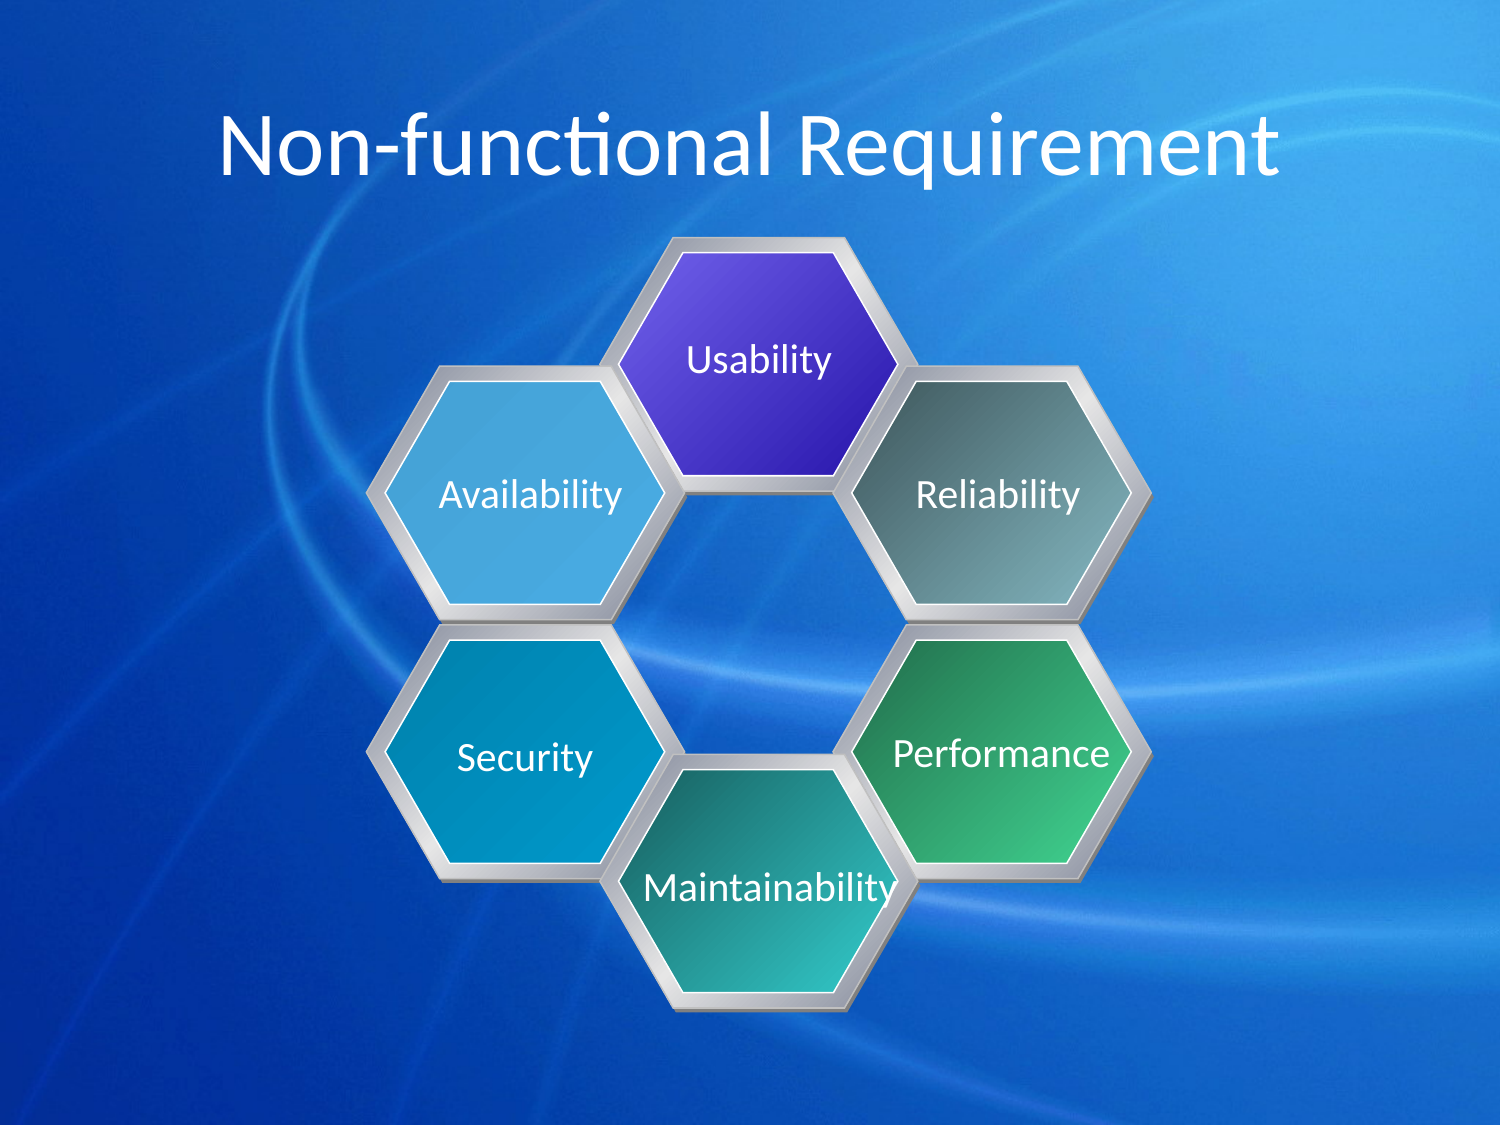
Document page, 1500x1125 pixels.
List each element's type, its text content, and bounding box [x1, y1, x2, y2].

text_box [366, 237, 1155, 1013]
title Non-functional Requirement [75, 45, 1425, 233]
picture [0, 0, 1500, 1125]
